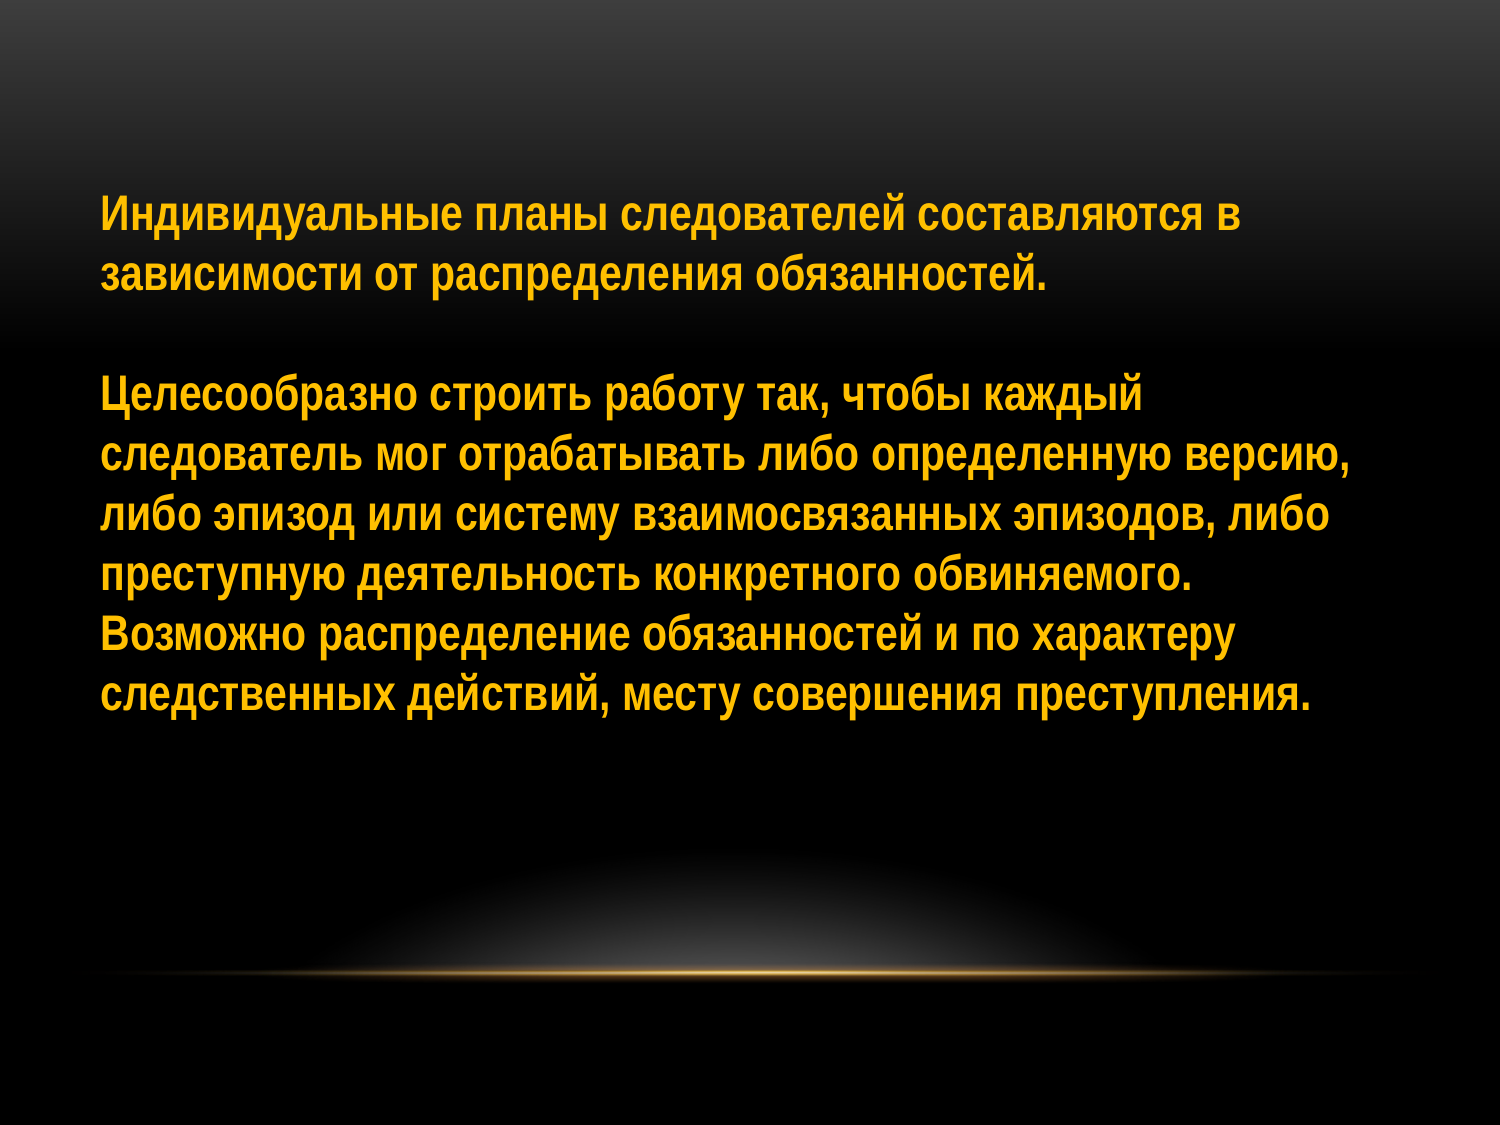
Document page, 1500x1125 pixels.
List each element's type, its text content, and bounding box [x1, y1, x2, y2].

picture [0, 0, 1500, 1125]
text_box Индивидуальные планы следователей составляются в зависимости от распределения обязанностей. Целесообразно строить работу так, чтобы каждый следователь мог отрабатывать либо определенную версию, либо эпизод или систему взаимосвязанных эпизодов, либо преступную деятельность конкретного обвиняемого. Возможно распределение обязанностей и по характеру следственных действий, месту совершения преступления. [85, 172, 1421, 728]
